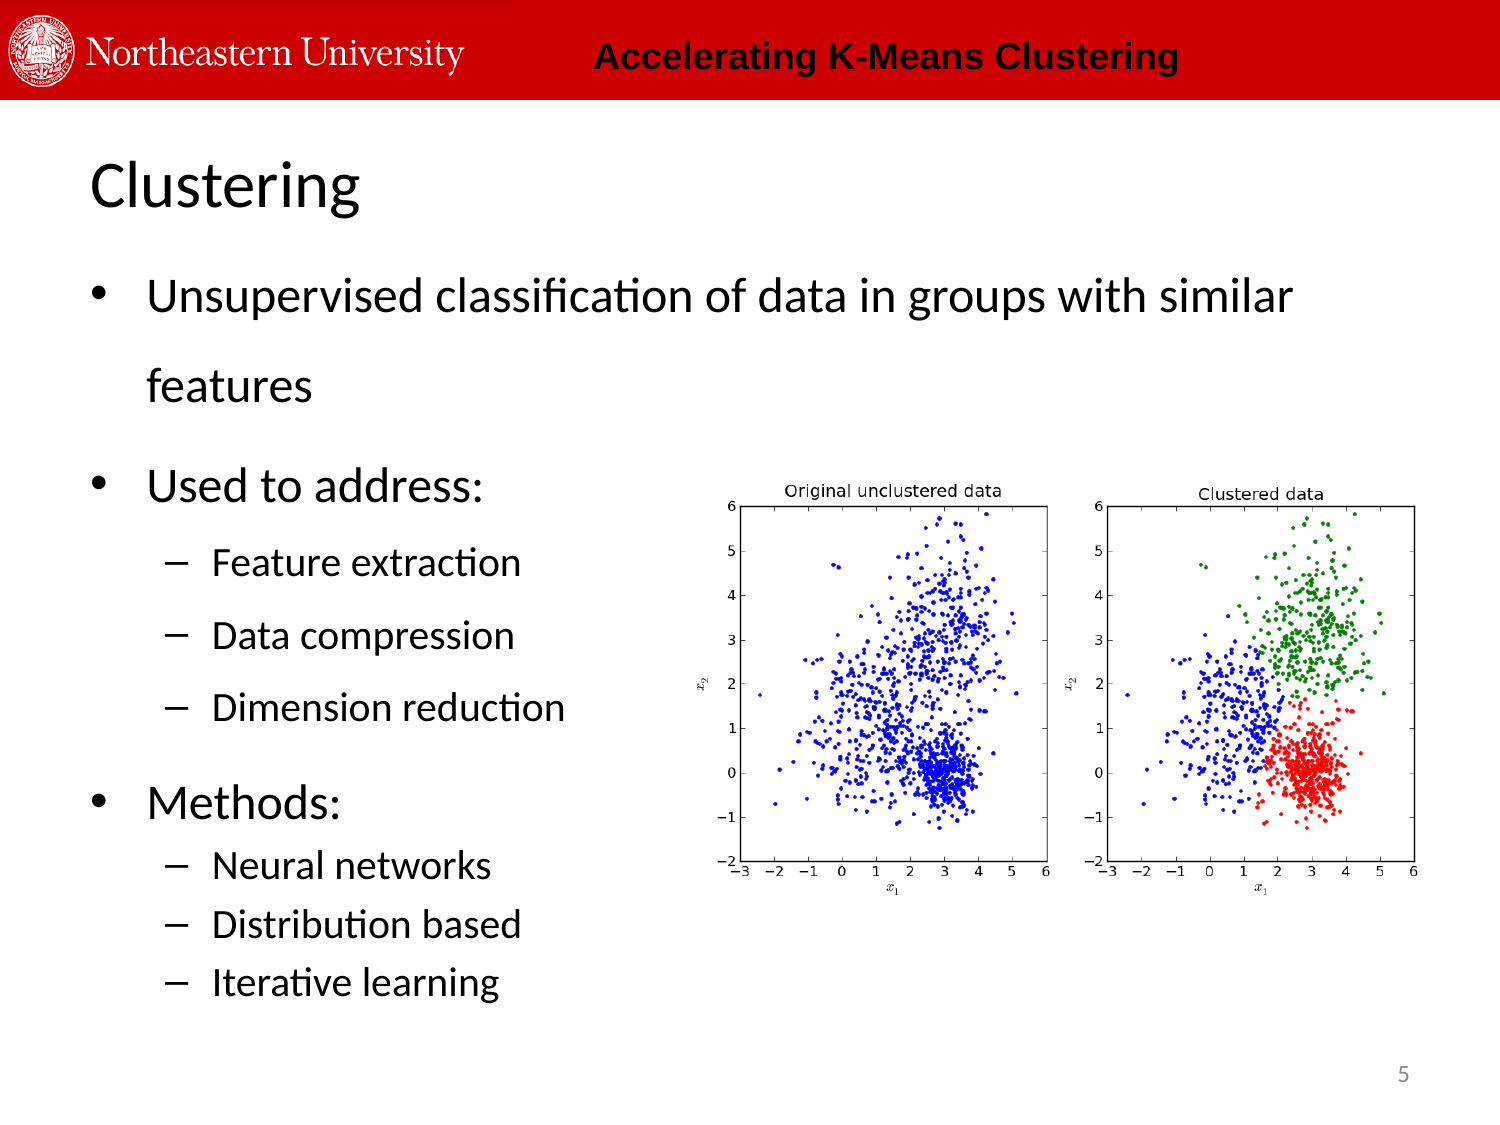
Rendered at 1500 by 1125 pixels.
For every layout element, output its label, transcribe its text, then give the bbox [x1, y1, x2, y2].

picture [630, 462, 1500, 905]
picture [0, 0, 1500, 100]
list Unsupervised classification of data in groups with similar features Used to address: Feature extraction Data compression Dimension reduction Methods: Neural networks Distribution based Iterative learning [74, 224, 1426, 1006]
slide_number 4 [1074, 1042, 1425, 1103]
text_box Accelerating K-Means Clustering [578, 24, 1196, 85]
title Clustering [74, 137, 1426, 224]
